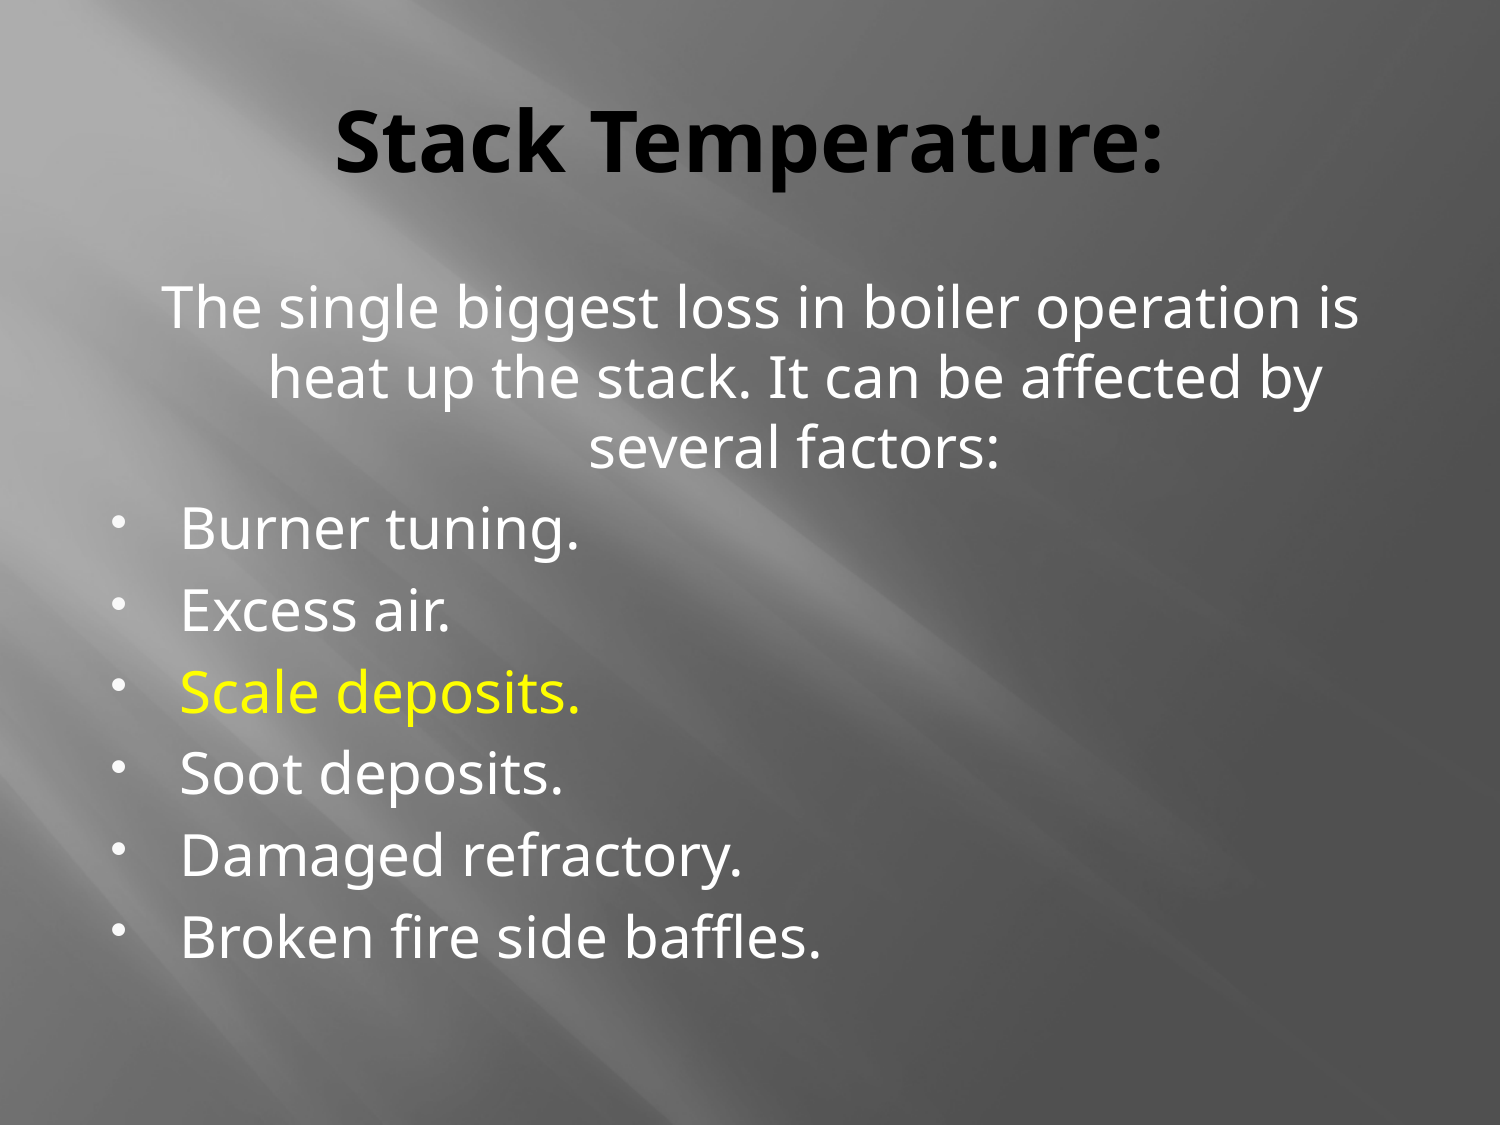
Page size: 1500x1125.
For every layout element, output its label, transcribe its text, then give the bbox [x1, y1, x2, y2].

title Stack Temperature: [75, 45, 1425, 233]
list The single biggest loss in boiler operation is heat up the stack. It can be affected by several factors: Burner tuning. Excess air. Scale deposits. Soot deposits. Damaged refractory. Broken fire side baffles. [75, 262, 1425, 1088]
